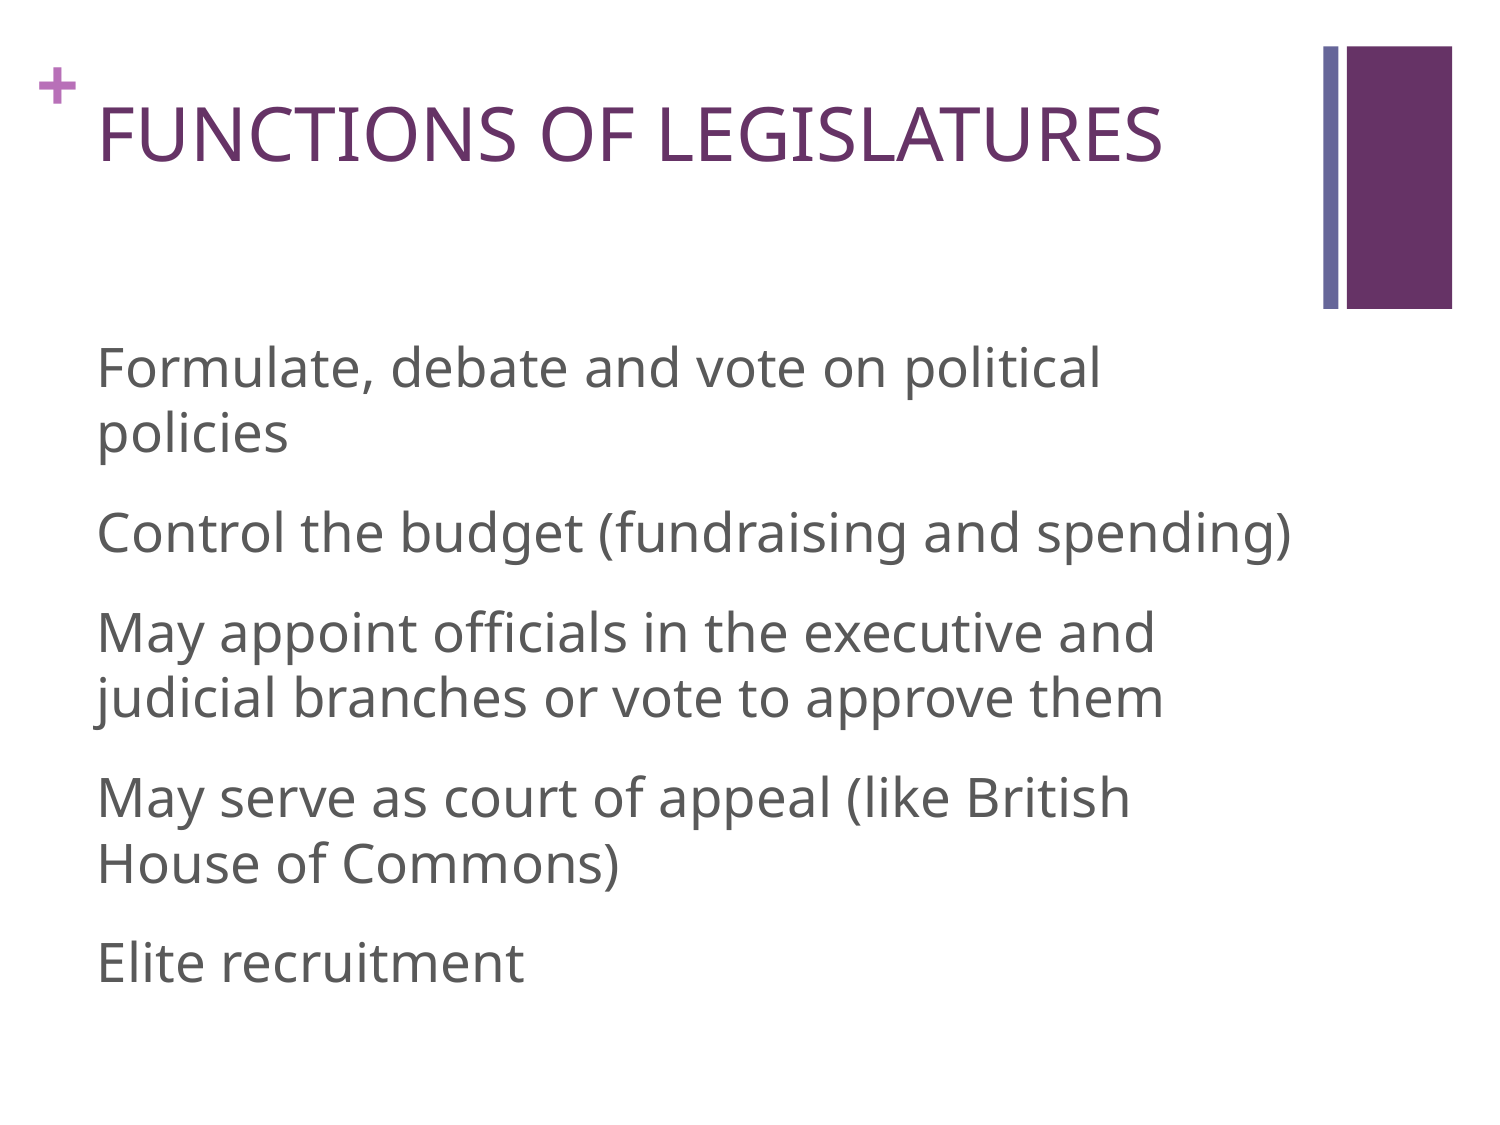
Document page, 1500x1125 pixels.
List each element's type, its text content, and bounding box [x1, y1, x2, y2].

title FUNCTIONS OF LEGISLATURES [81, 79, 1322, 263]
list Formulate, debate and vote on political policies Control the budget (fundraising and spending) May appoint officials in the executive and judicial branches or vote to approve them May serve as court of appeal (like British House of Commons) Elite recruitment [81, 324, 1322, 1005]
